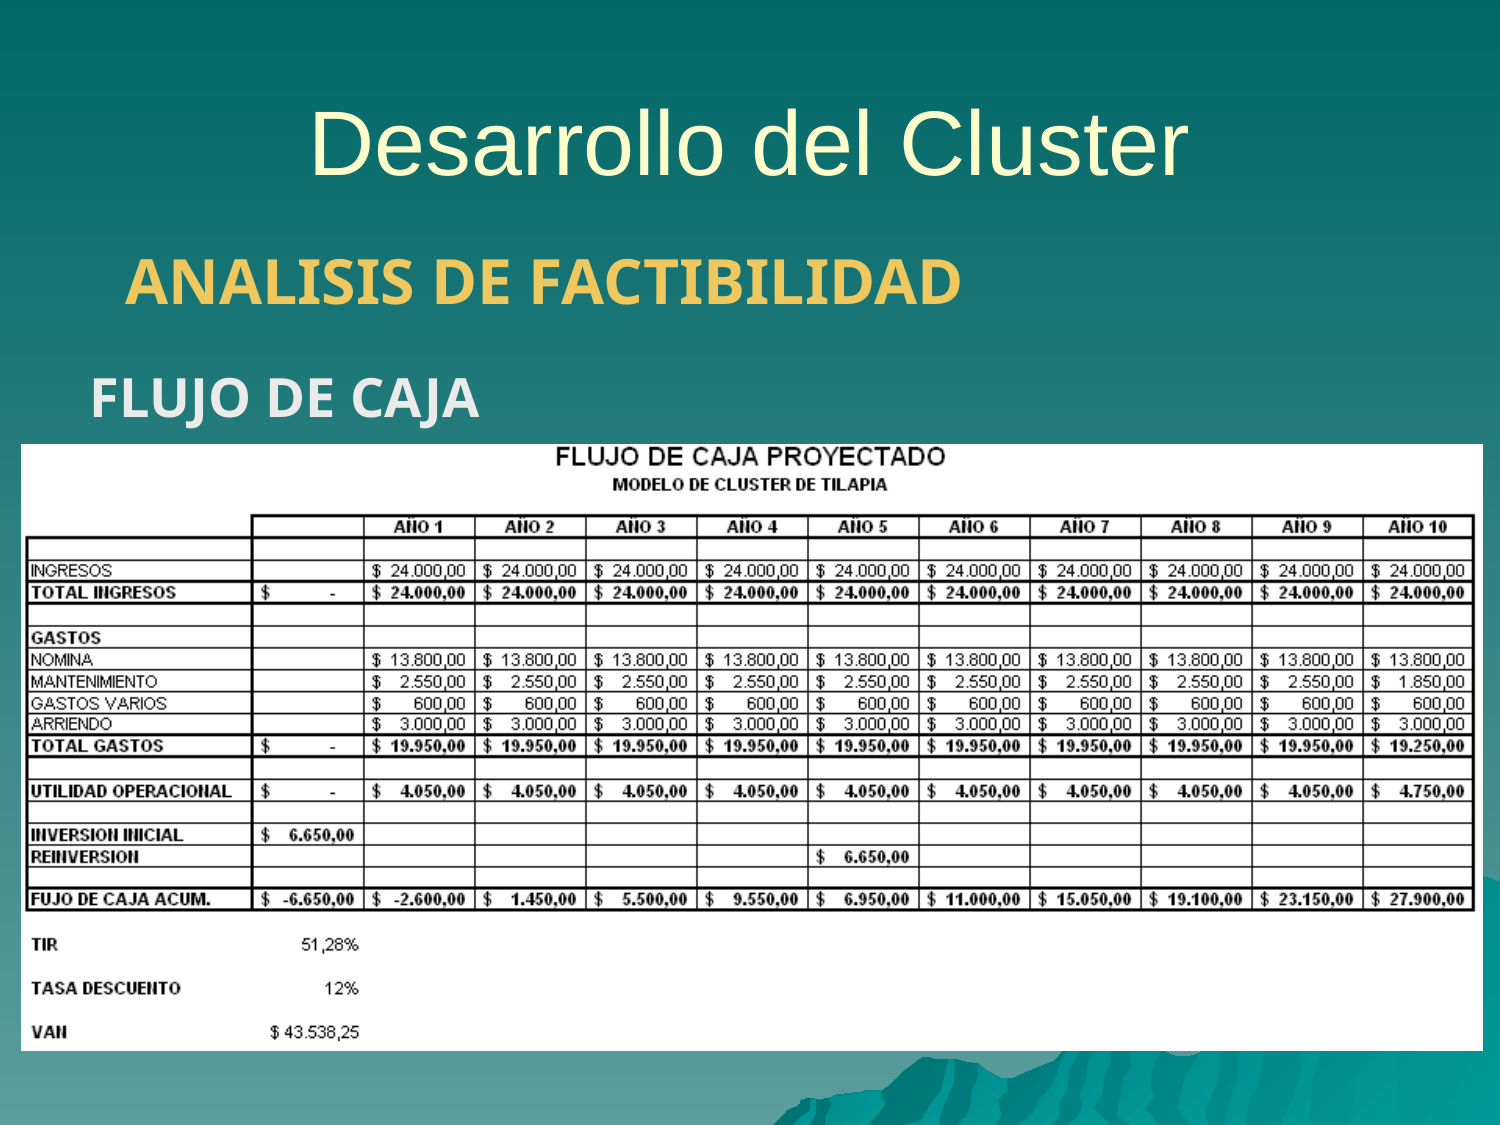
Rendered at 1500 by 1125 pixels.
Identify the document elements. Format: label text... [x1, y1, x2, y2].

title Desarrollo del Cluster [74, 45, 1426, 233]
text_box FLUJO DE CAJA [74, 368, 1471, 442]
picture [20, 443, 1483, 1051]
text_box ANALISIS DE FACTIBILIDAD [110, 243, 1211, 338]
